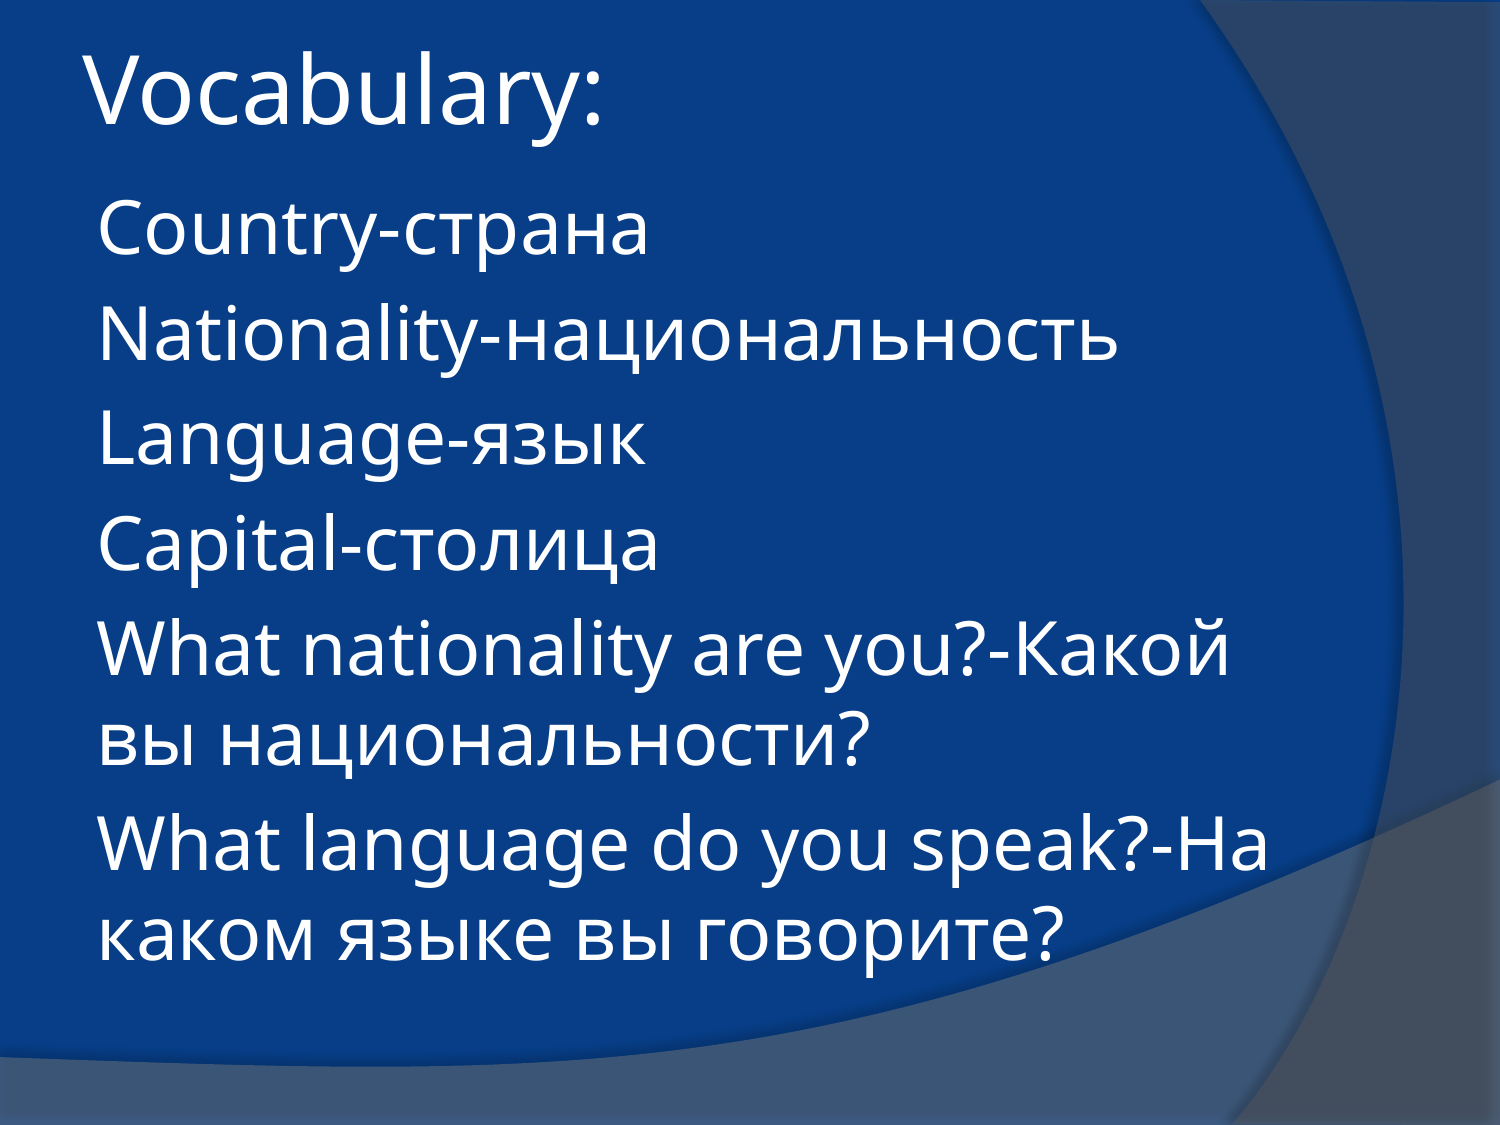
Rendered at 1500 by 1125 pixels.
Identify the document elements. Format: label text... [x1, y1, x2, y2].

title Vocabulary: [75, 0, 1300, 172]
list Country-страна Nationality-национальность Language-язык Capital-столица What nationality are you?-Какой вы национальности? What language do you speak?-На каком языке вы говорите? [75, 172, 1300, 1005]
